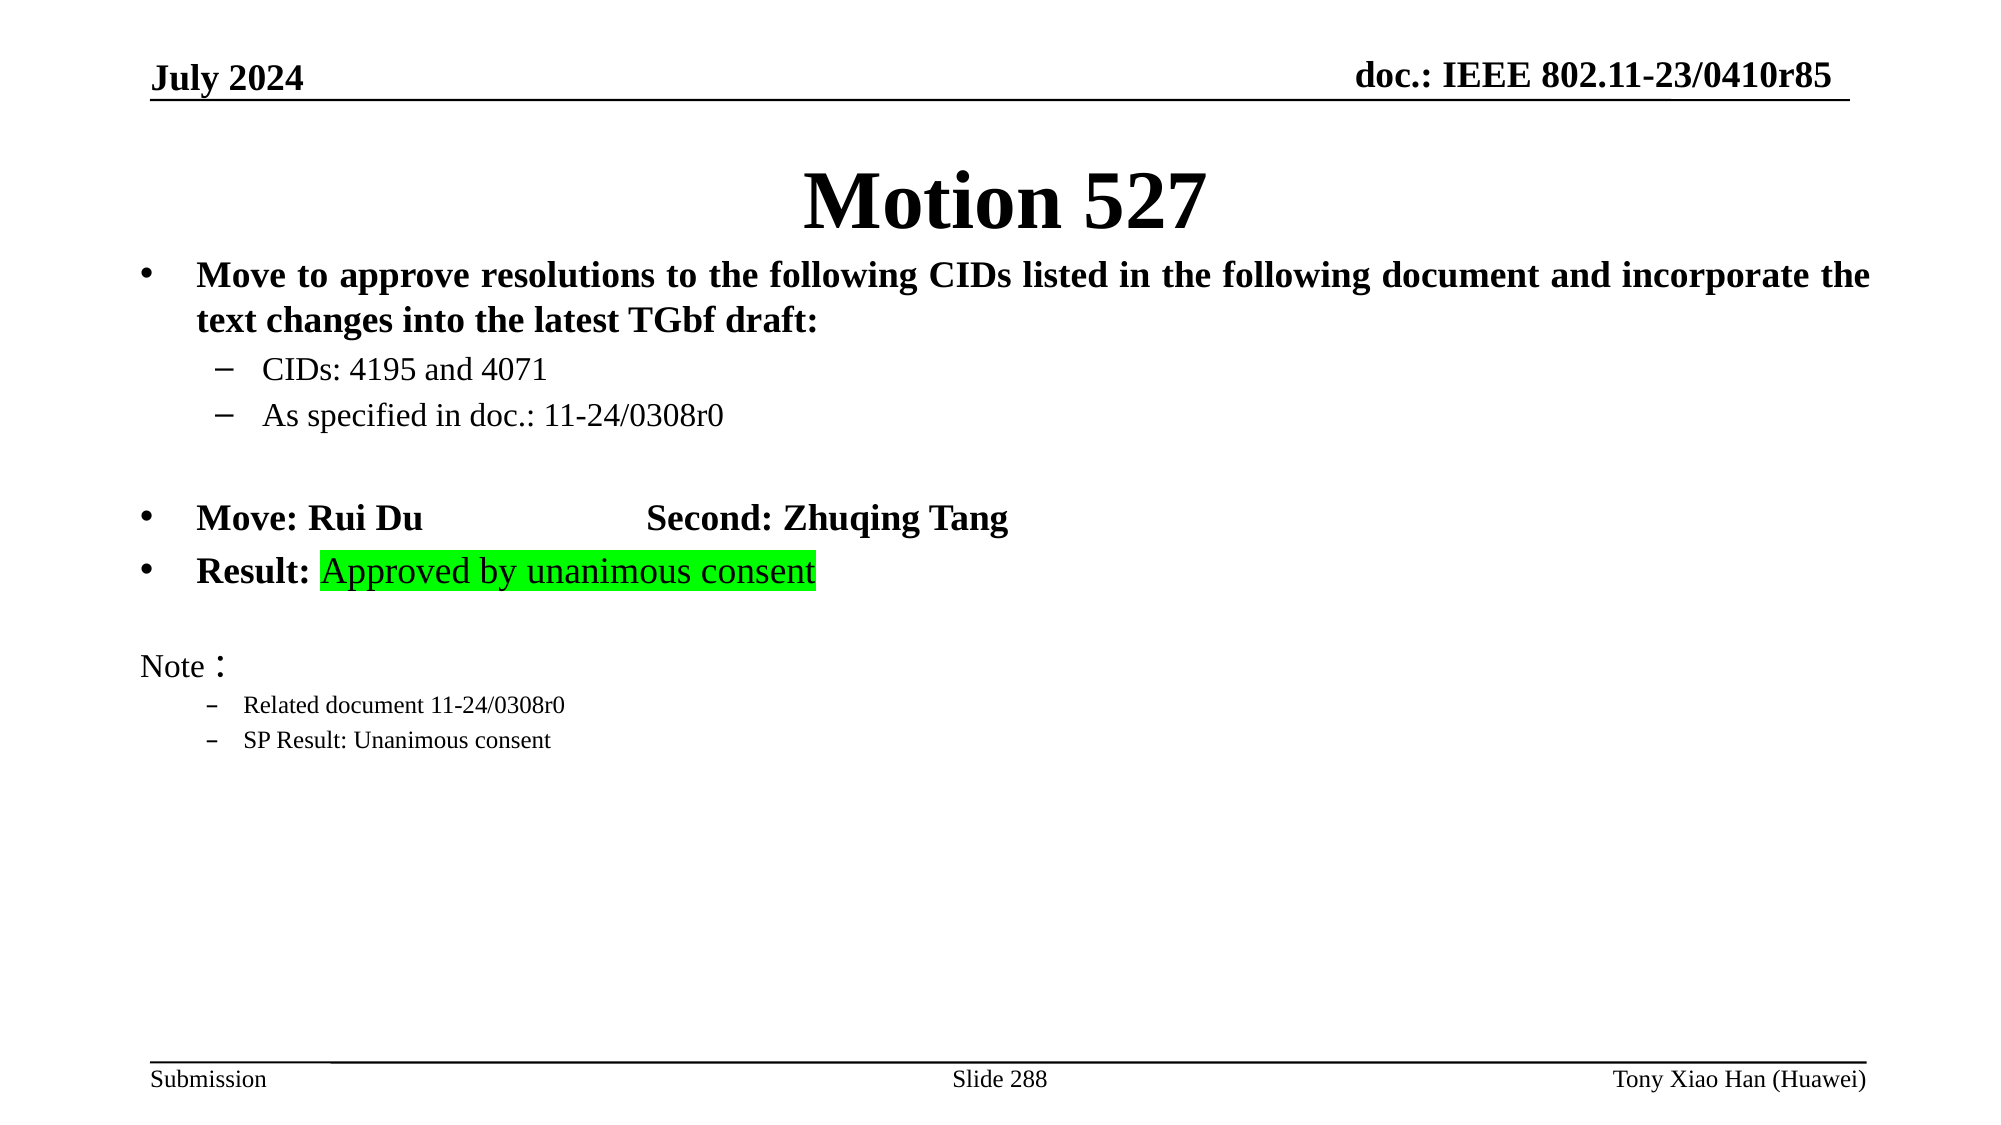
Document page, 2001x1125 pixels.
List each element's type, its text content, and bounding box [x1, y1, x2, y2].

text_box Motion 527 [368, 137, 1644, 212]
text_box Move to approve resolutions to the following CIDs listed in the following document and incorporate the text changes into the latest TGbf draft: CIDs: 4195 and 4071 As specified in doc.: 11-24/0308r0 Move: Rui Du Second: Zhuqing Tang Result: Approved by unanimous consent Note： Related document 11-24/0308r0 SP Result: Unanimous consent [125, 212, 1888, 988]
